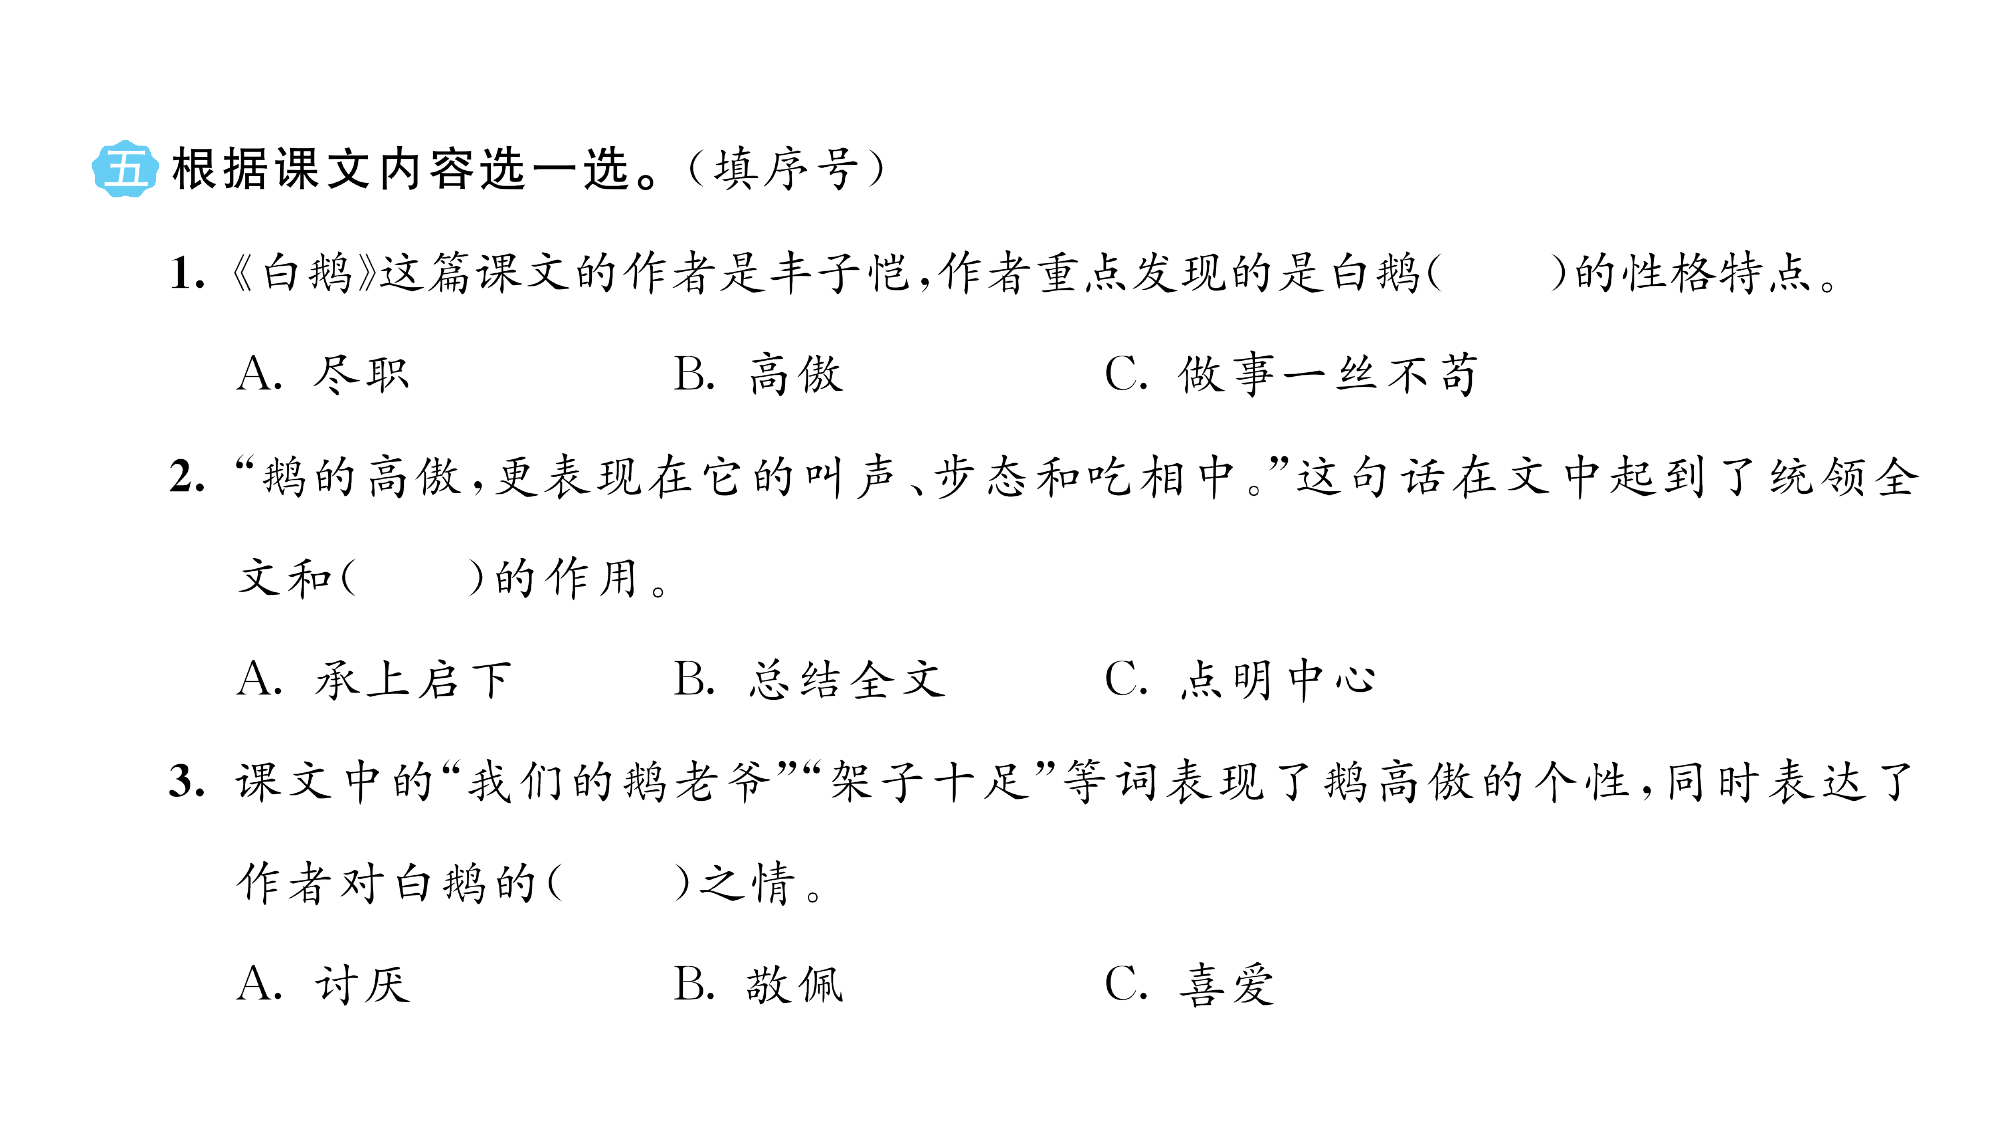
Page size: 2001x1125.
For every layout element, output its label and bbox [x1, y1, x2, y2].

picture [88, 118, 1979, 1025]
